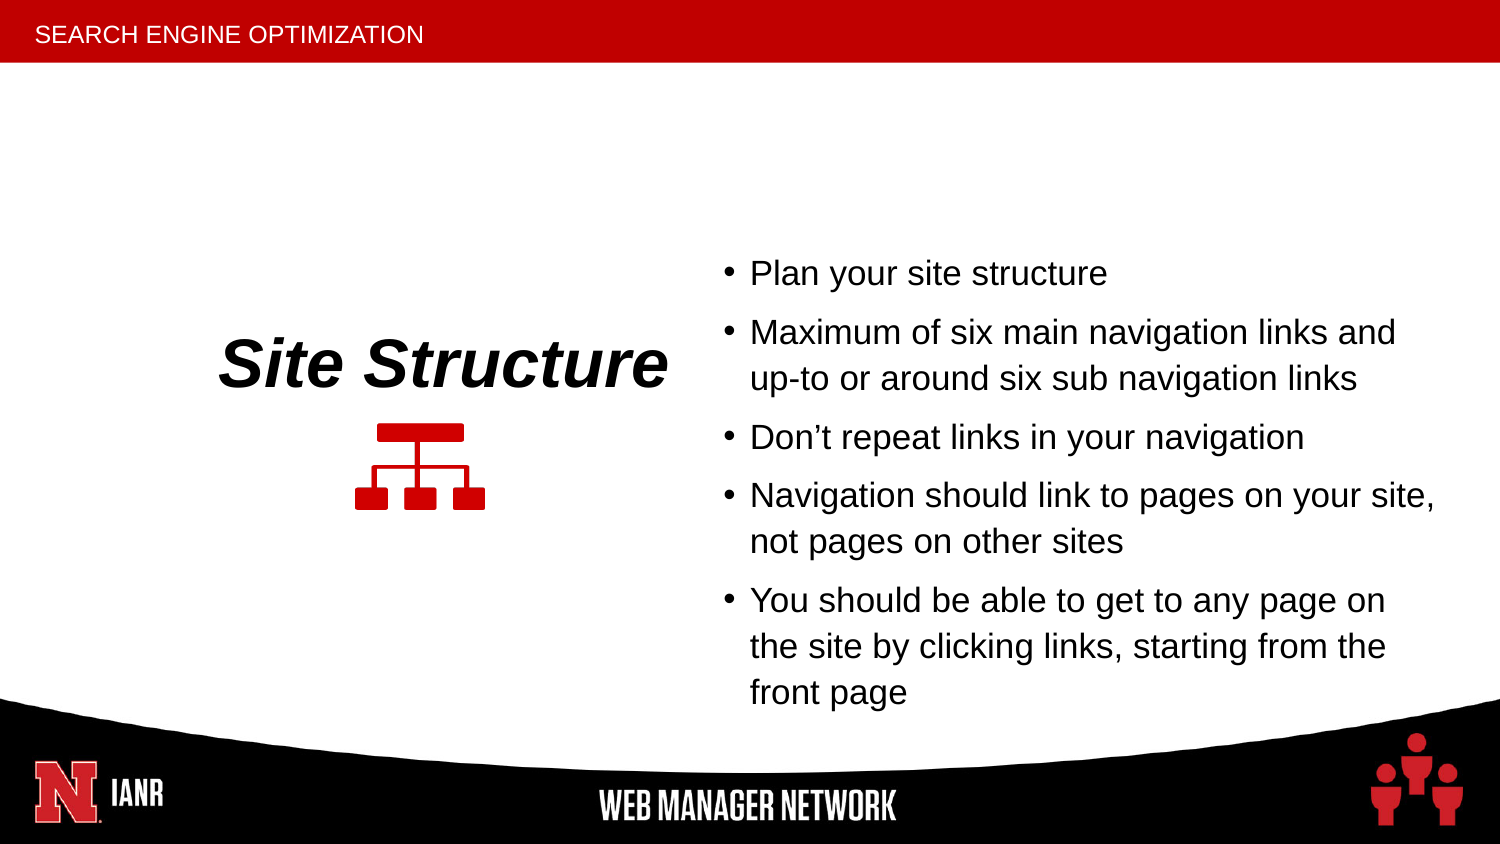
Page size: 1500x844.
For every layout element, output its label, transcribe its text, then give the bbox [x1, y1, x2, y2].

list Plan your site structure Maximum of six main navigation links and up-to or around six sub navigation links Don’t repeat links in your navigation Navigation should link to pages on your site, not pages on other sites You should be able to get to any page on the site by clicking links, starting from the front page [708, 239, 1452, 726]
picture [0, 698, 1500, 844]
title Site Structure [46, 320, 685, 699]
picture [355, 419, 485, 510]
